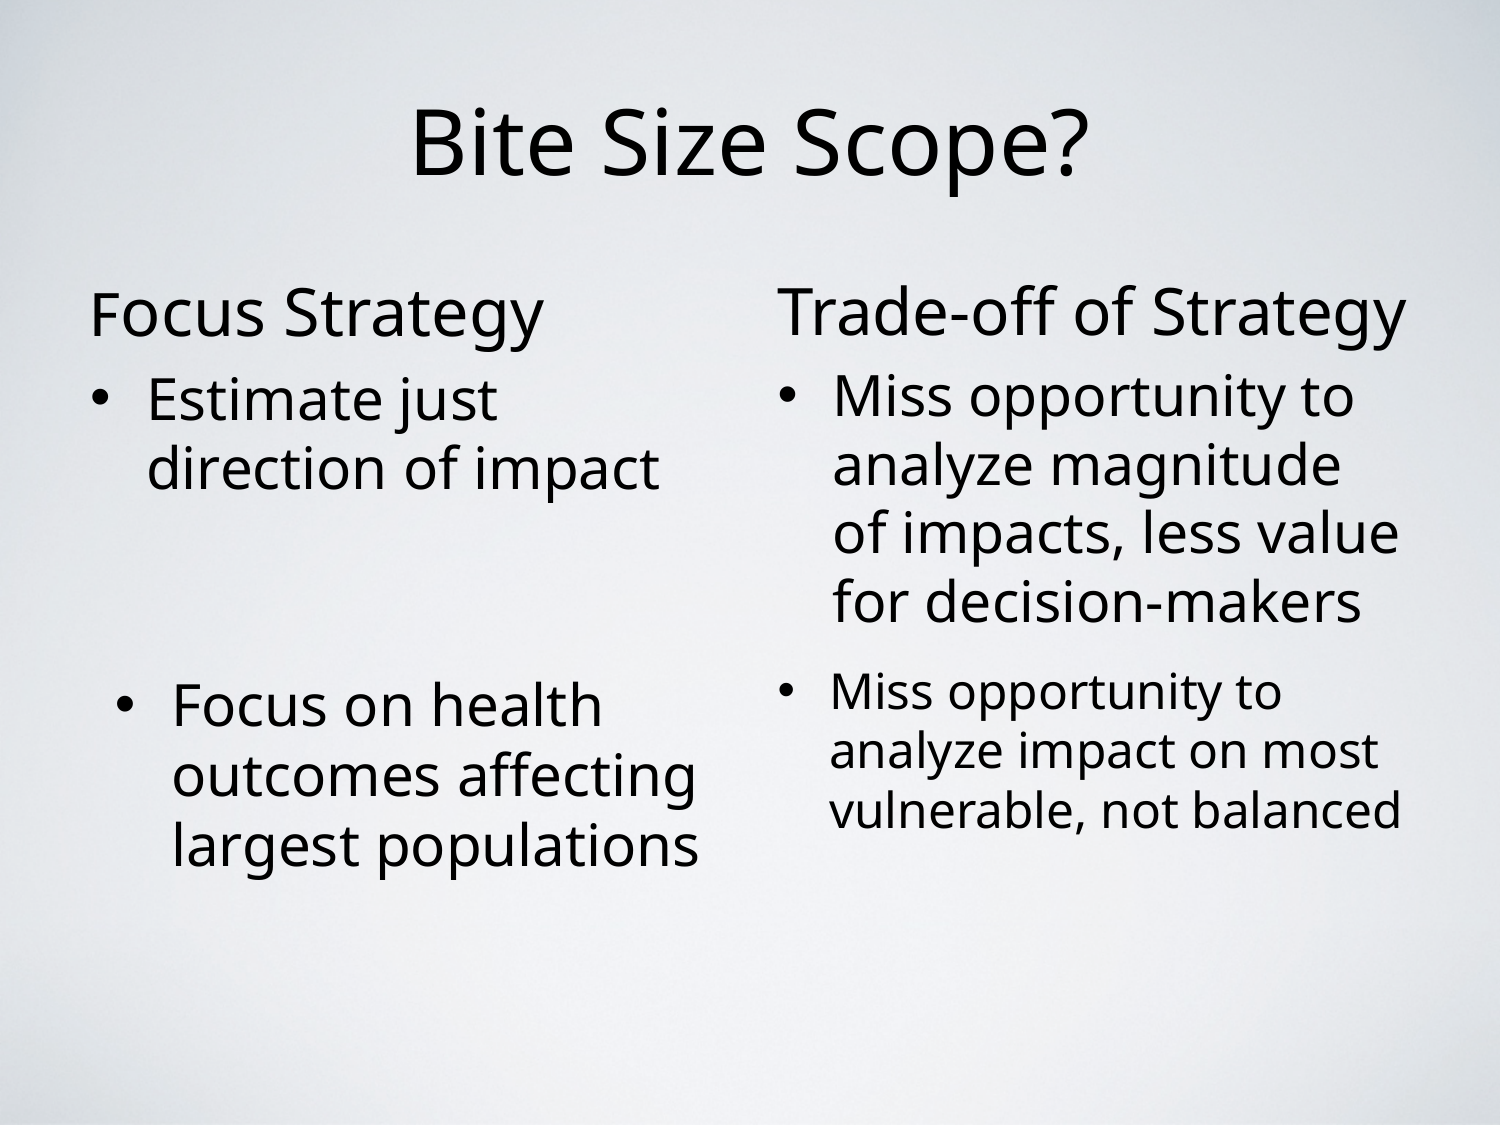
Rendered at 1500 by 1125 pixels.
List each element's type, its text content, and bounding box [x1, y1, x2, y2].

text_box Miss opportunity to analyze impact on most vulnerable, not balanced [762, 583, 1425, 886]
title Bite Size Scope? [75, 45, 1425, 233]
list Focus Strategy Estimate just direction of impact [75, 262, 738, 573]
picture [0, 0, 1500, 1125]
list Trade-off of Strategy Miss opportunity to analyze magnitude of impacts, less value for decision-makers [762, 262, 1425, 583]
text_box Focus on health outcomes affecting largest populations [99, 579, 763, 886]
